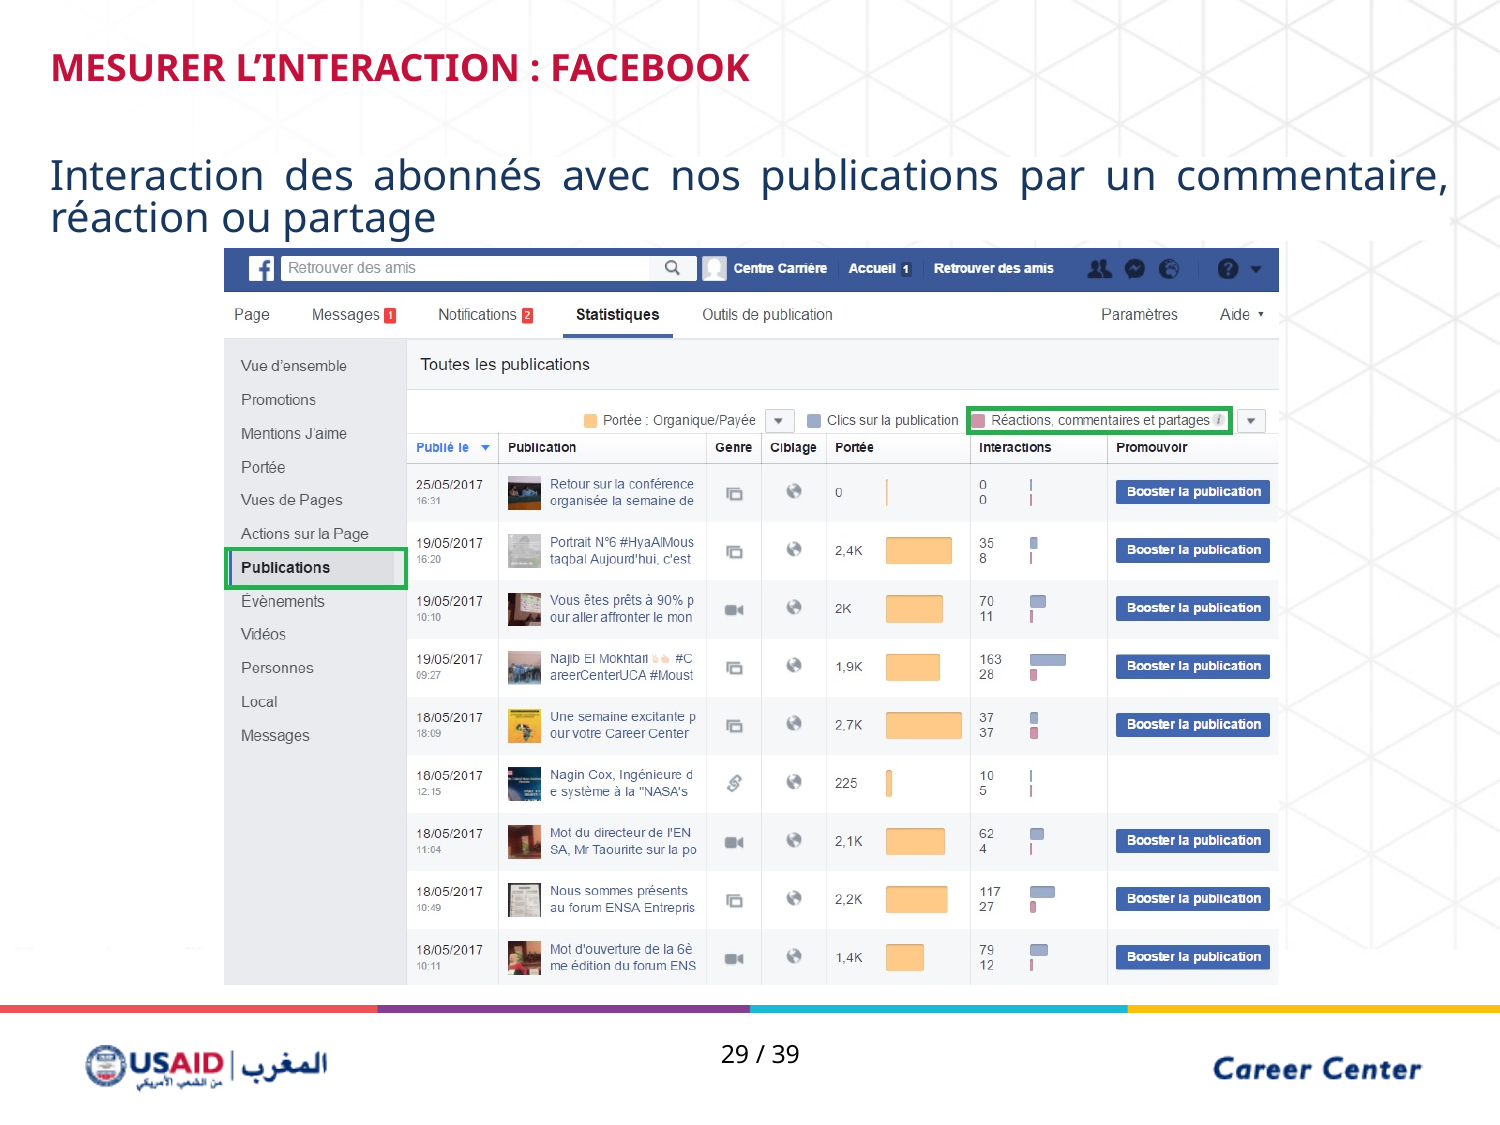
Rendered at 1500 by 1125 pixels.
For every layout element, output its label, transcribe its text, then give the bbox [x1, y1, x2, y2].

text_box 29 / 39 [656, 1031, 865, 1080]
picture [0, 0, 1500, 1005]
text_box Interaction des abonnés avec nos publications par un commentaire, réaction ou partage [49, 157, 1450, 241]
picture [0, 1013, 1500, 1093]
text_box MESURER L’INTERACTION : FACEBOOK [50, 43, 1450, 157]
